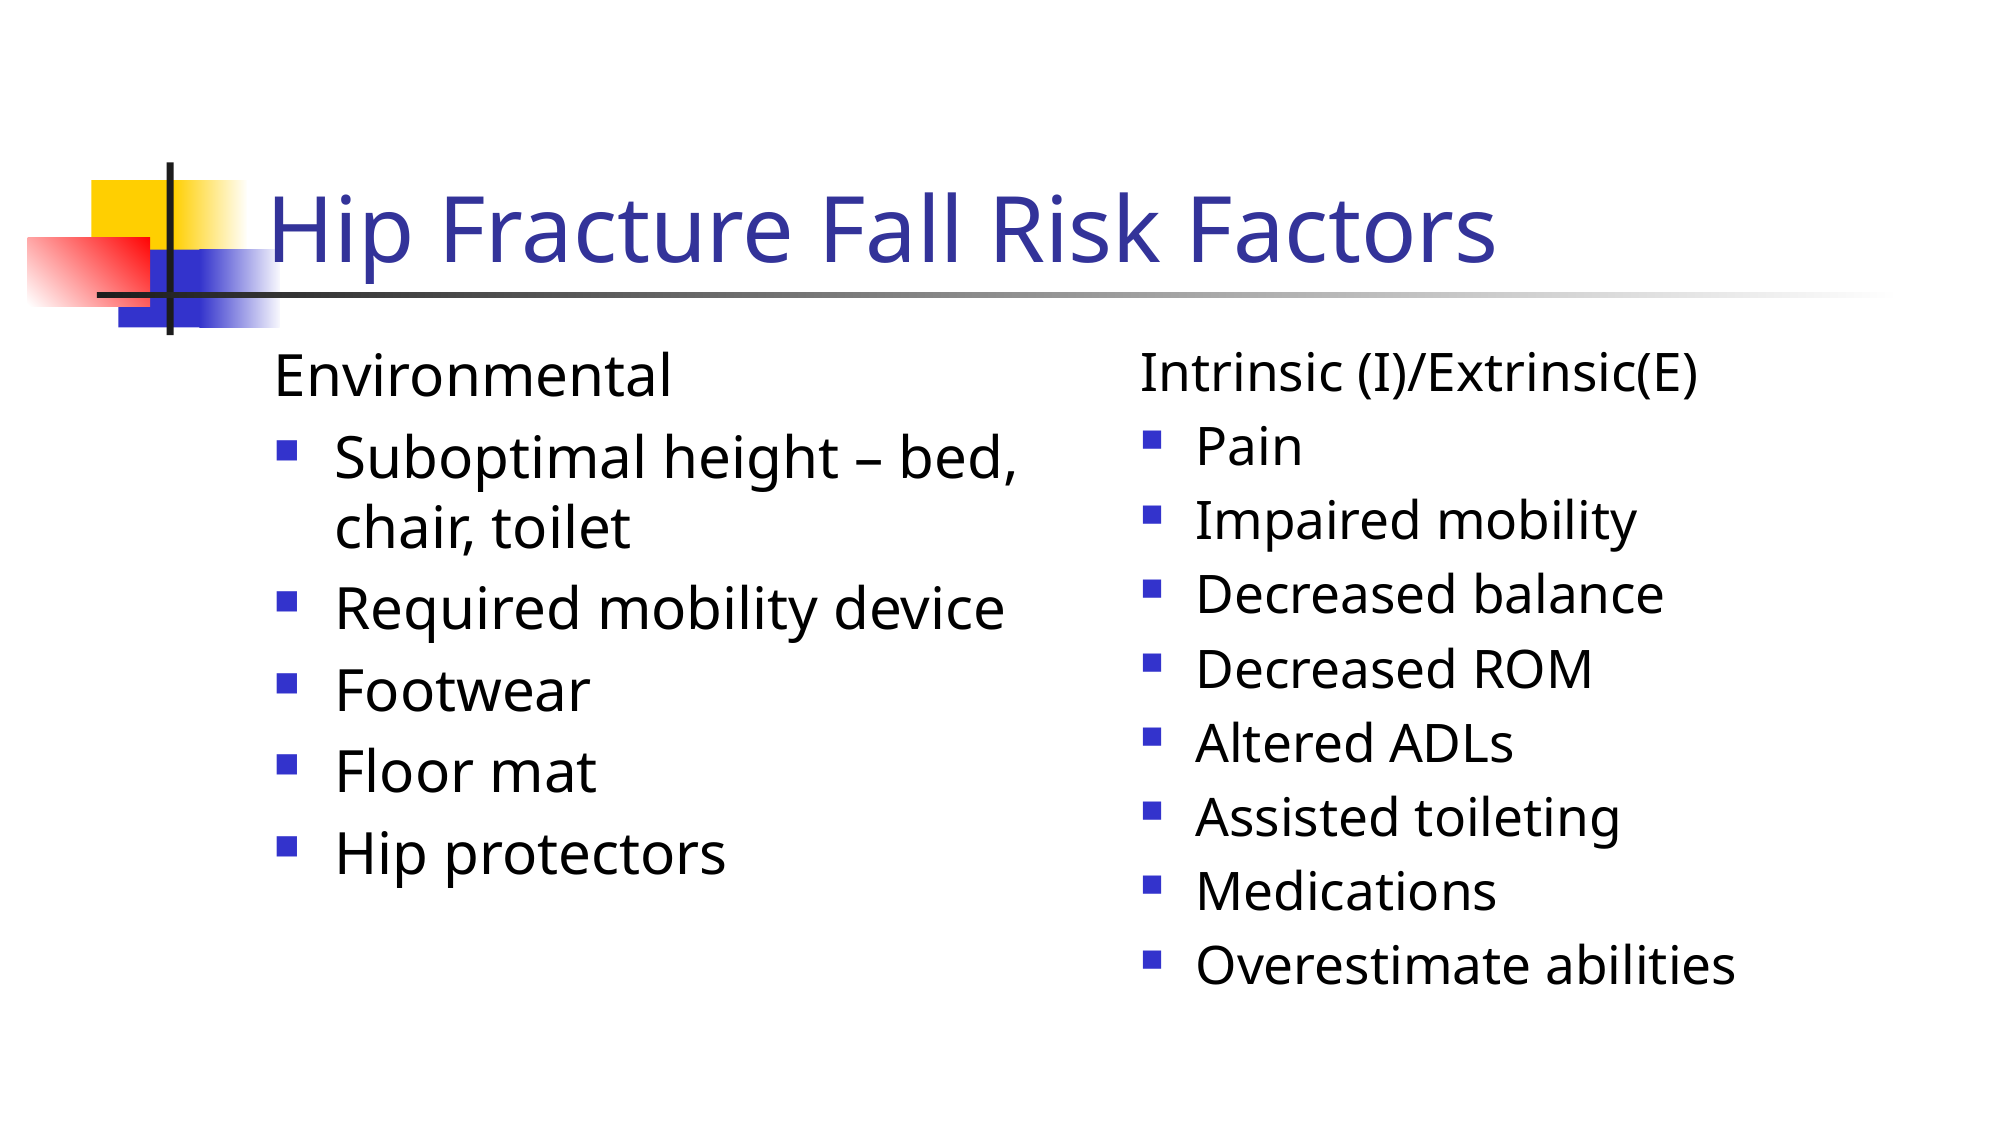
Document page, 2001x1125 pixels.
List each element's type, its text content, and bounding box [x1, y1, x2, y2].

list Environmental Suboptimal height – bed, chair, toilet Required mobility device Footwear Floor mat Hip protectors [258, 331, 1092, 1006]
title Hip Fracture Fall Risk Factors [251, 101, 1957, 289]
list Intrinsic (I)/Extrinsic(E) Pain Impaired mobility Decreased balance Decreased ROM Altered ADLs Assisted toileting Medications Overestimate abilities [1125, 331, 1959, 1006]
